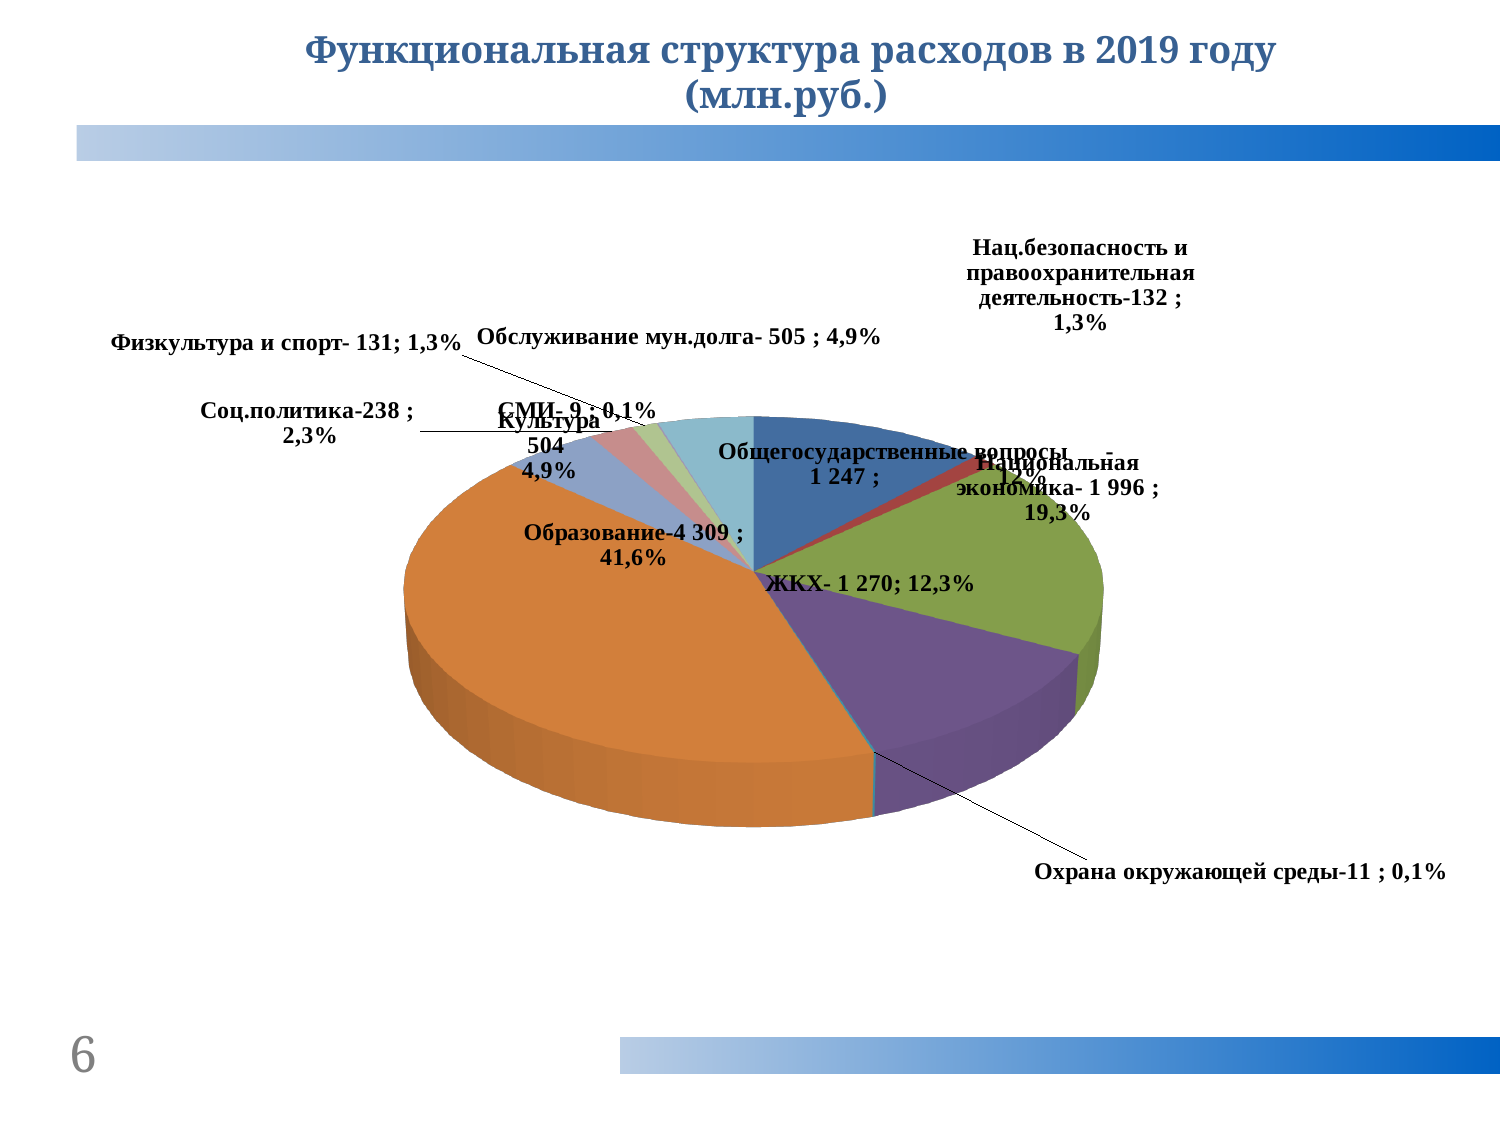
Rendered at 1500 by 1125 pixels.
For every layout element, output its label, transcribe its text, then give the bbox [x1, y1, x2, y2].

chart [76, 160, 1464, 1038]
text_box 6 [54, 1014, 160, 1090]
text_box [75, 123, 1500, 163]
text_box Функциональная структура расходов в 2019 году (млн.руб.) [182, 19, 1400, 124]
text_box [618, 1036, 1500, 1075]
